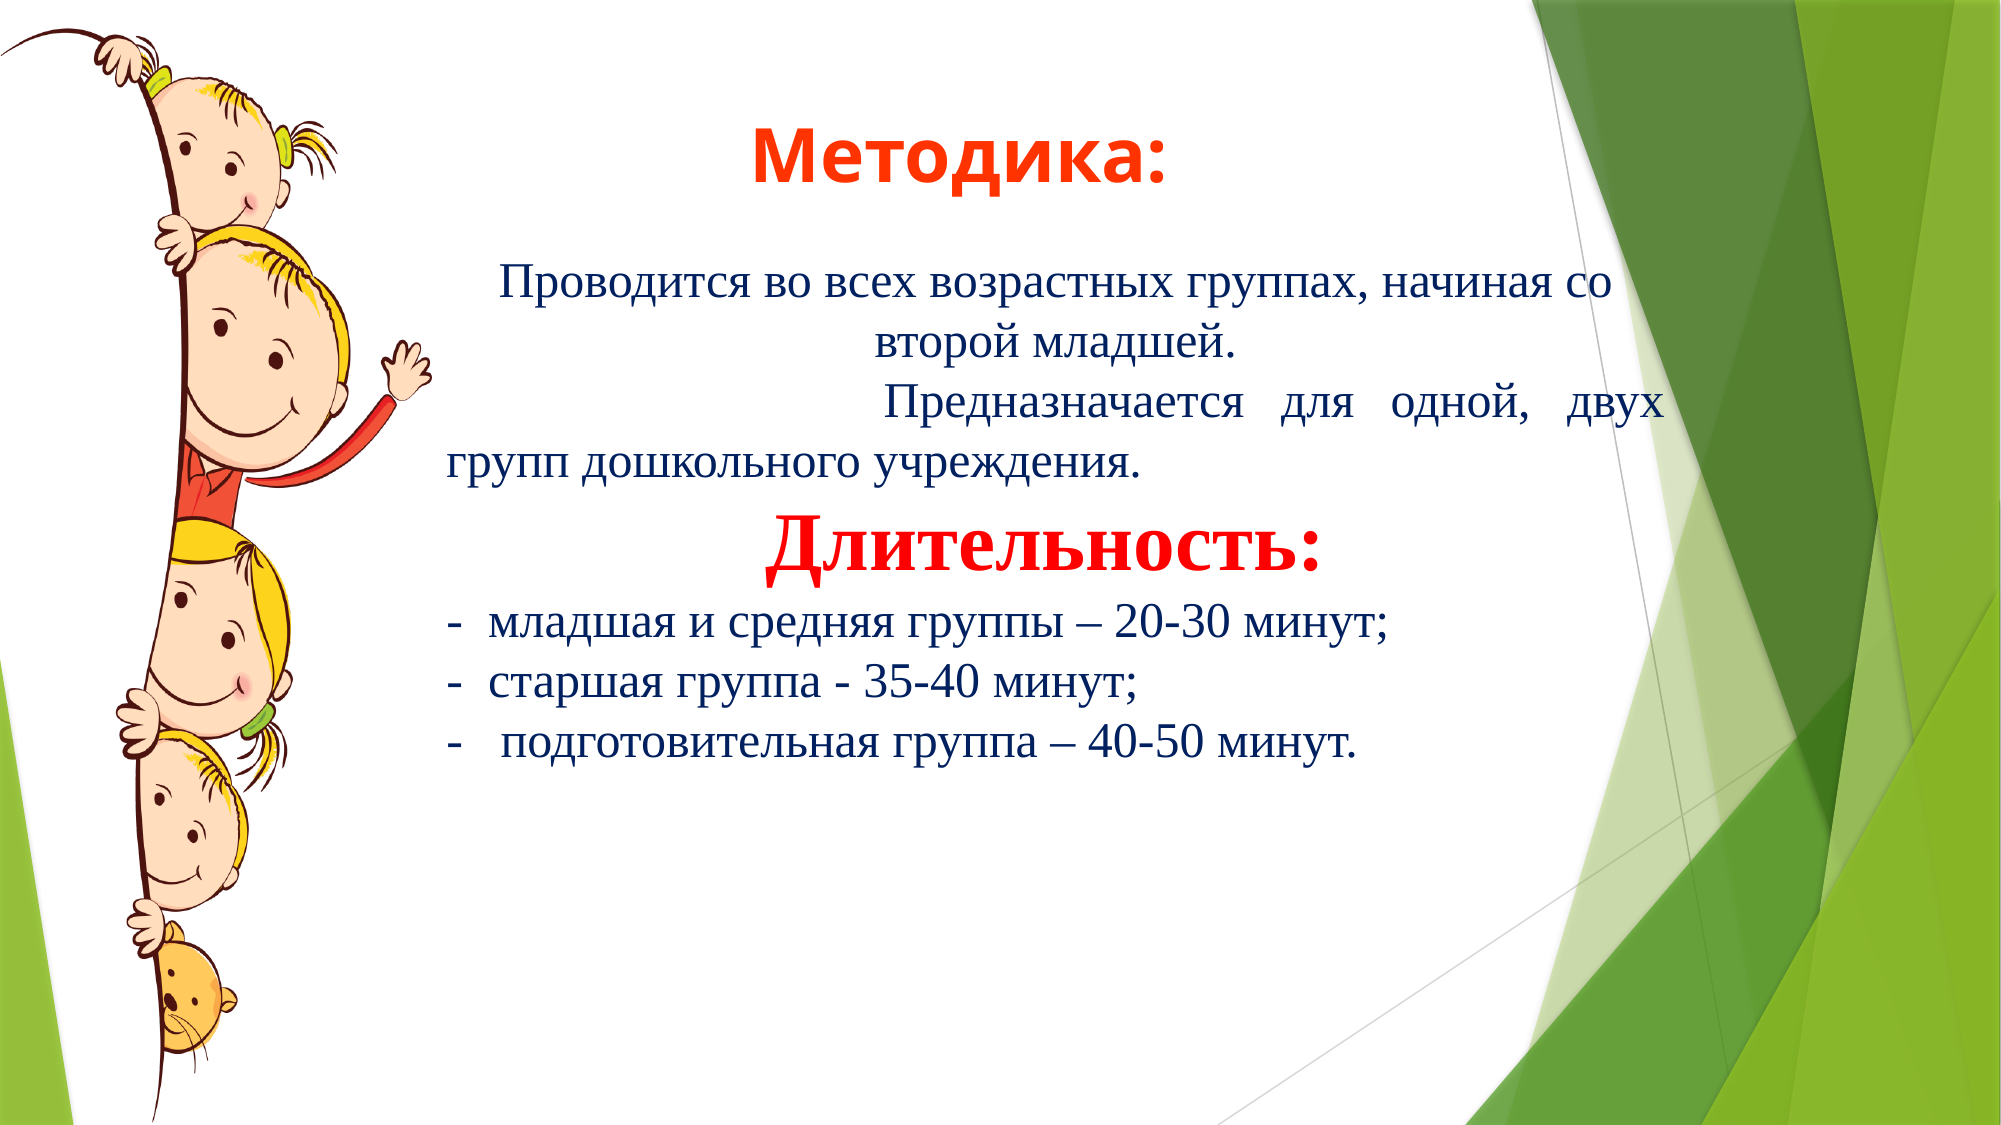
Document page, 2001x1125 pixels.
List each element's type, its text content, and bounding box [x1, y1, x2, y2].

list Проводится во всех возрастных группах, начиная со второй младшей. Предназначается для одной, двух групп дошкольного учреждения. Длительность: - младшая и средняя группы – 20-30 минут; - старшая группа - 35-40 минут; - подготовительная группа – 40-50 минут. [436, 239, 1680, 992]
picture [0, 0, 432, 1125]
title Методика: [436, 99, 1522, 221]
